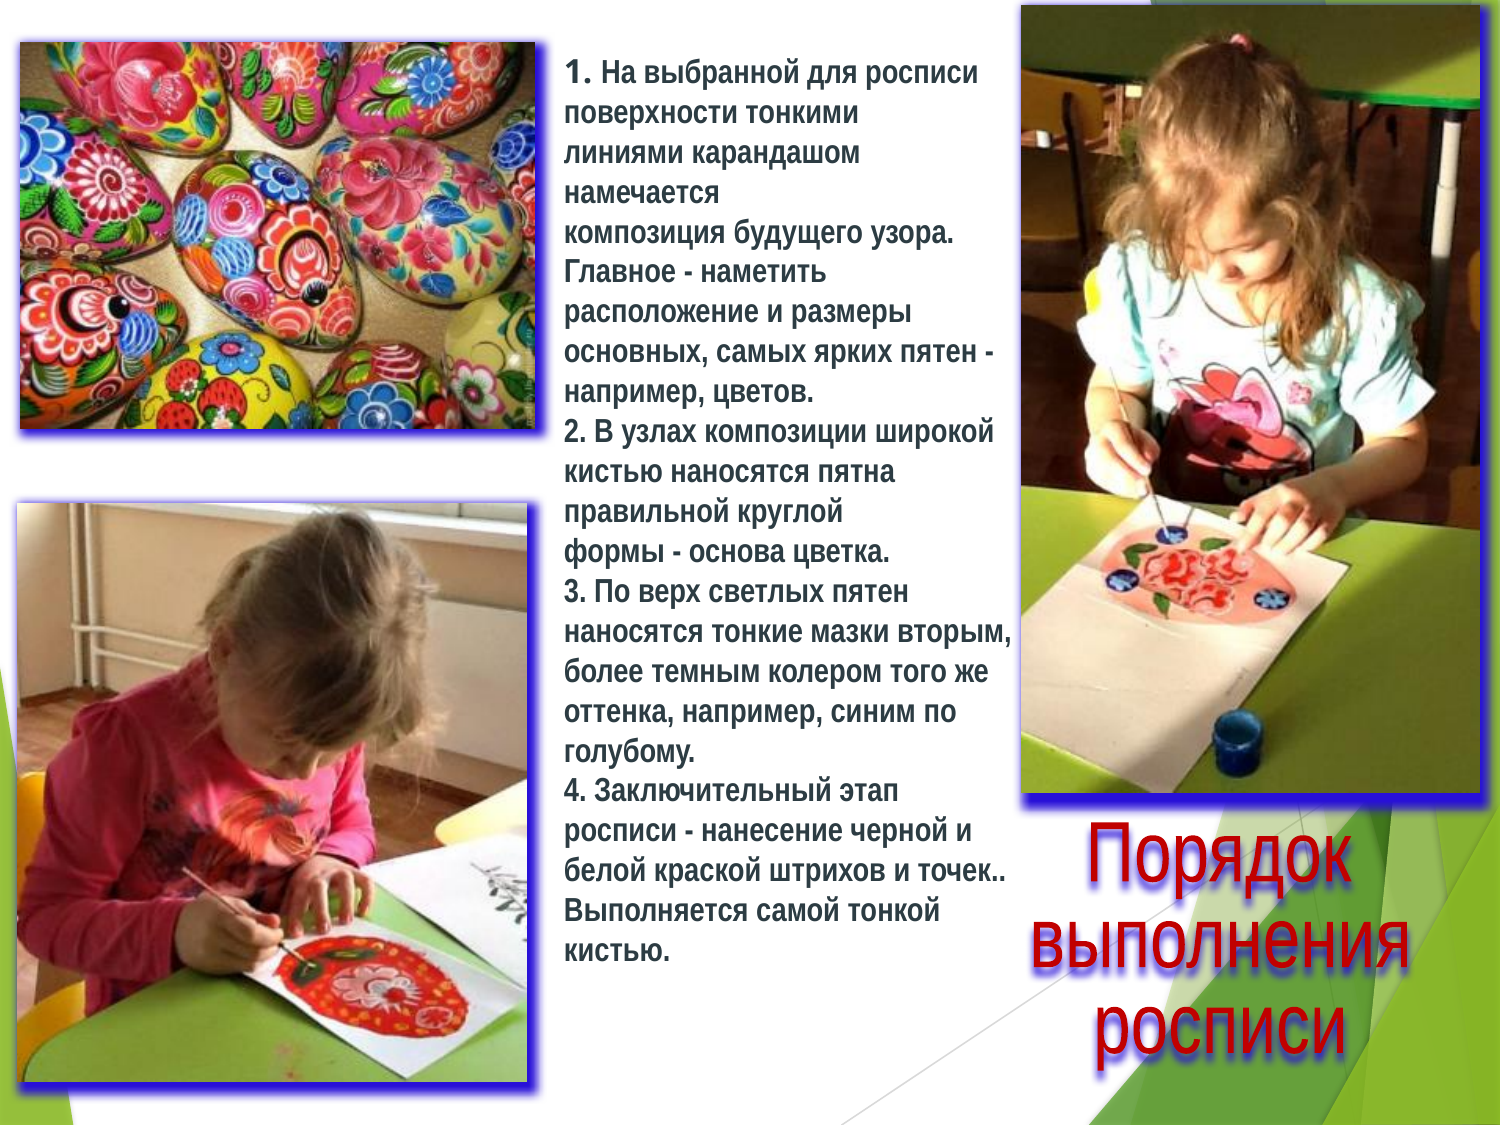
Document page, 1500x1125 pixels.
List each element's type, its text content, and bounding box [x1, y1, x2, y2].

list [1021, 5, 1481, 794]
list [17, 502, 528, 1083]
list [19, 42, 535, 429]
text_box 1. На выбранной для росписи поверхности тонкими линиями карандашом намечается композиция будущего узора. Главное - наметить расположение и размеры основных, самых ярких пятен - например, цветов. 2. В узлах композиции широкой кистью наносятся пятна правильной круглой формы - основа цветка. 3. По верх светлых пятен наносятся тонкие мазки вторым, более темным колером того же оттенка, например, синим по голубому. 4. Заключительный этап росписи - нанесение черной и белой краской штрихов и точек.. Выполняется самой тонкой кистью. [549, 42, 1034, 976]
